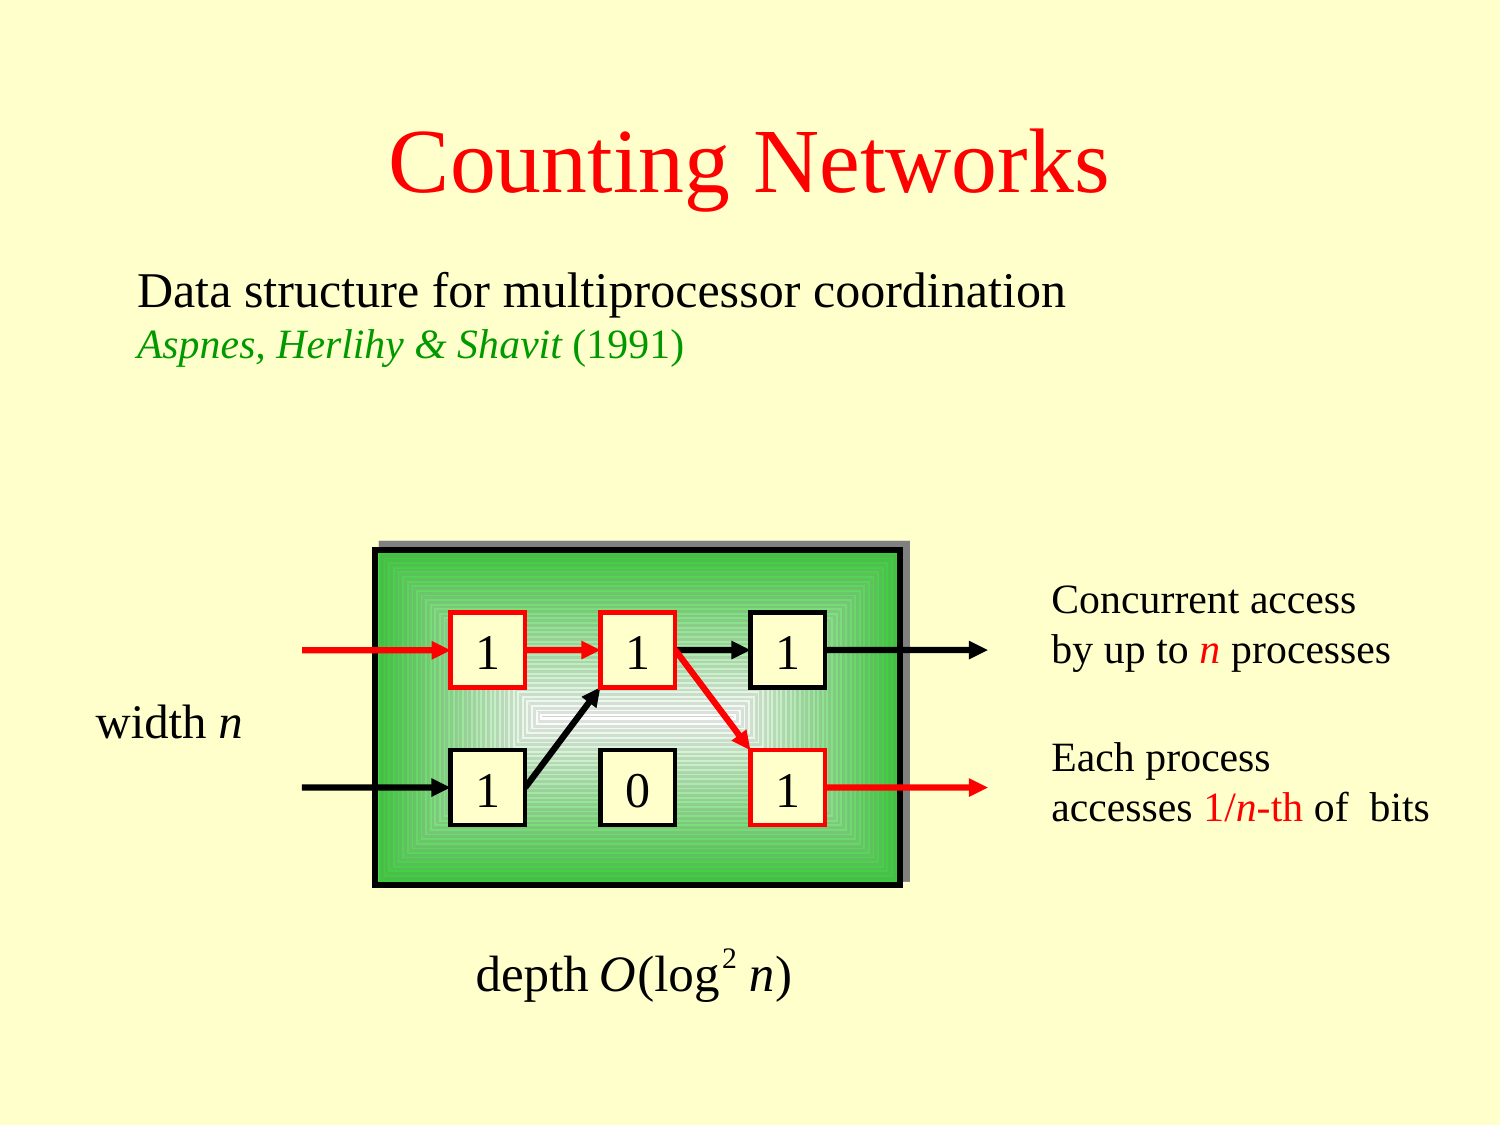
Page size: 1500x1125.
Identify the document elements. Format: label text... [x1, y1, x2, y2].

text_box Data structure for multiprocessor coordination Aspnes, Herlihy & Shavit (1991) [122, 249, 1100, 375]
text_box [468, 935, 800, 1013]
title Counting Networks [112, 62, 1388, 250]
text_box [450, 688, 601, 825]
text_box [901, 643, 988, 657]
text_box [901, 781, 988, 794]
text_box Each process accesses 1/n-th of bits [1036, 722, 1445, 838]
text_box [450, 612, 600, 688]
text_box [375, 549, 901, 885]
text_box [87, 694, 250, 751]
text_box Concurrent access by up to n processes [1036, 564, 1406, 680]
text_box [600, 612, 751, 750]
